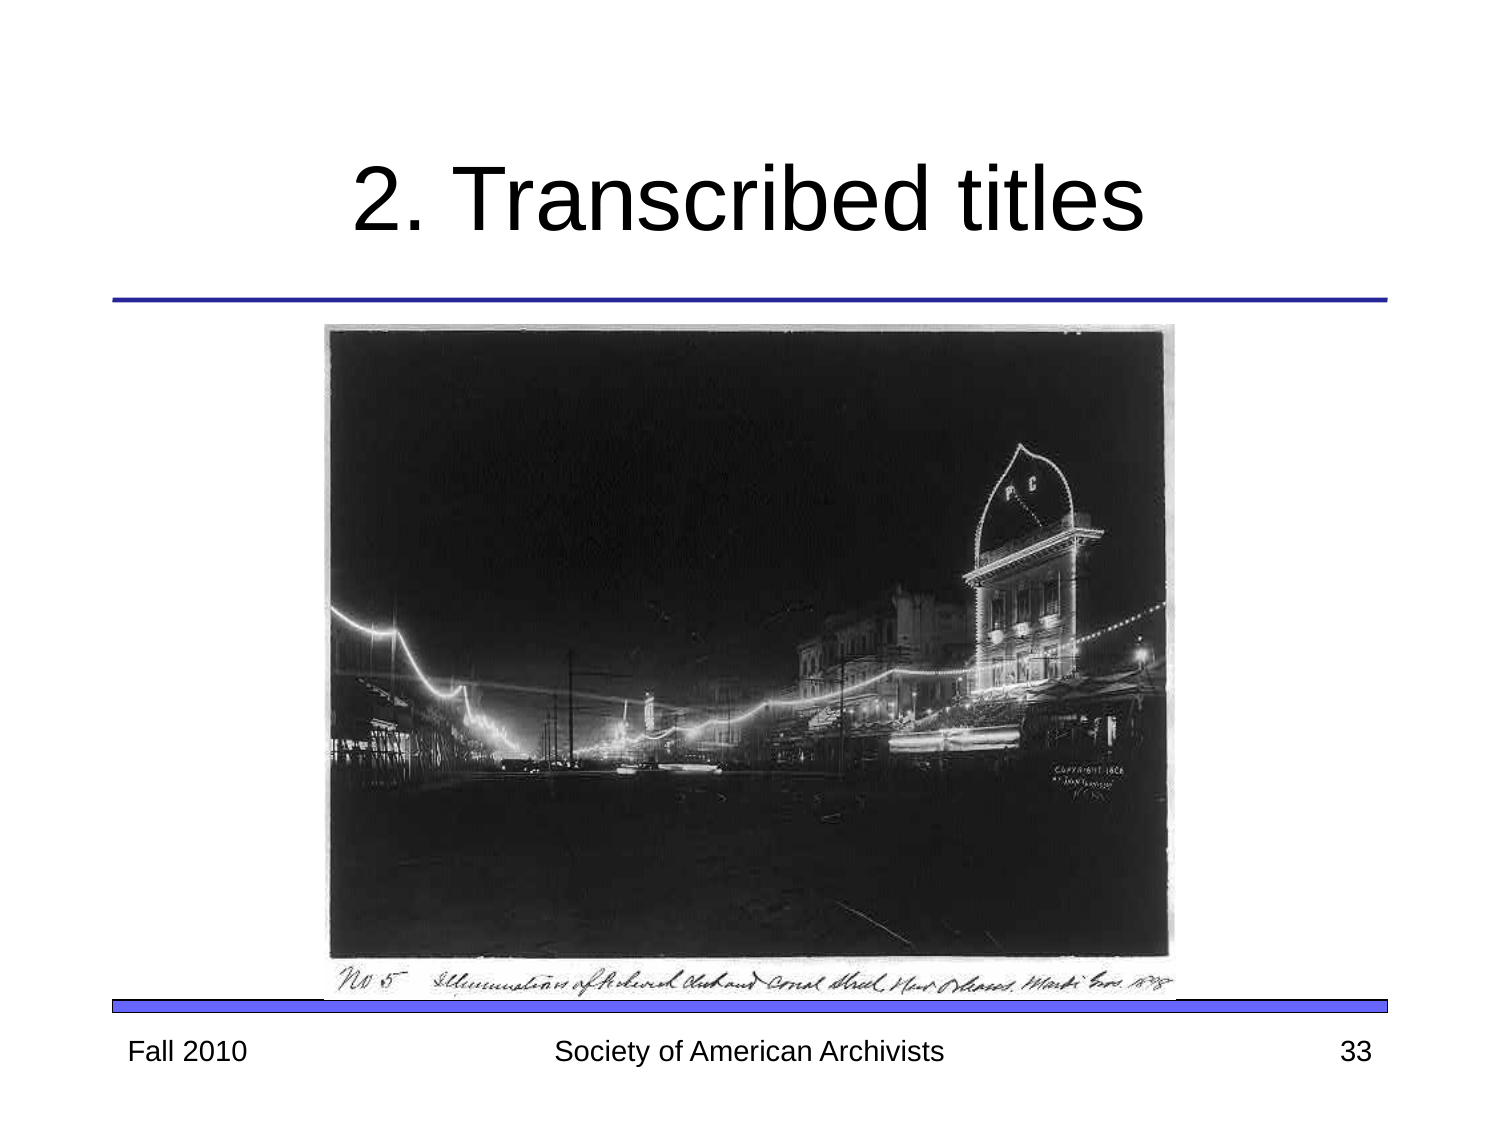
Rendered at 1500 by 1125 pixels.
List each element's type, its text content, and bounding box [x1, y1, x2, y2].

title 2. Transcribed titles [112, 99, 1388, 288]
slide_number Fall 2010 [112, 1024, 426, 1101]
slide_number 33 [1074, 1024, 1388, 1101]
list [324, 324, 1176, 1001]
footer Society of American Archivists [512, 1024, 988, 1101]
